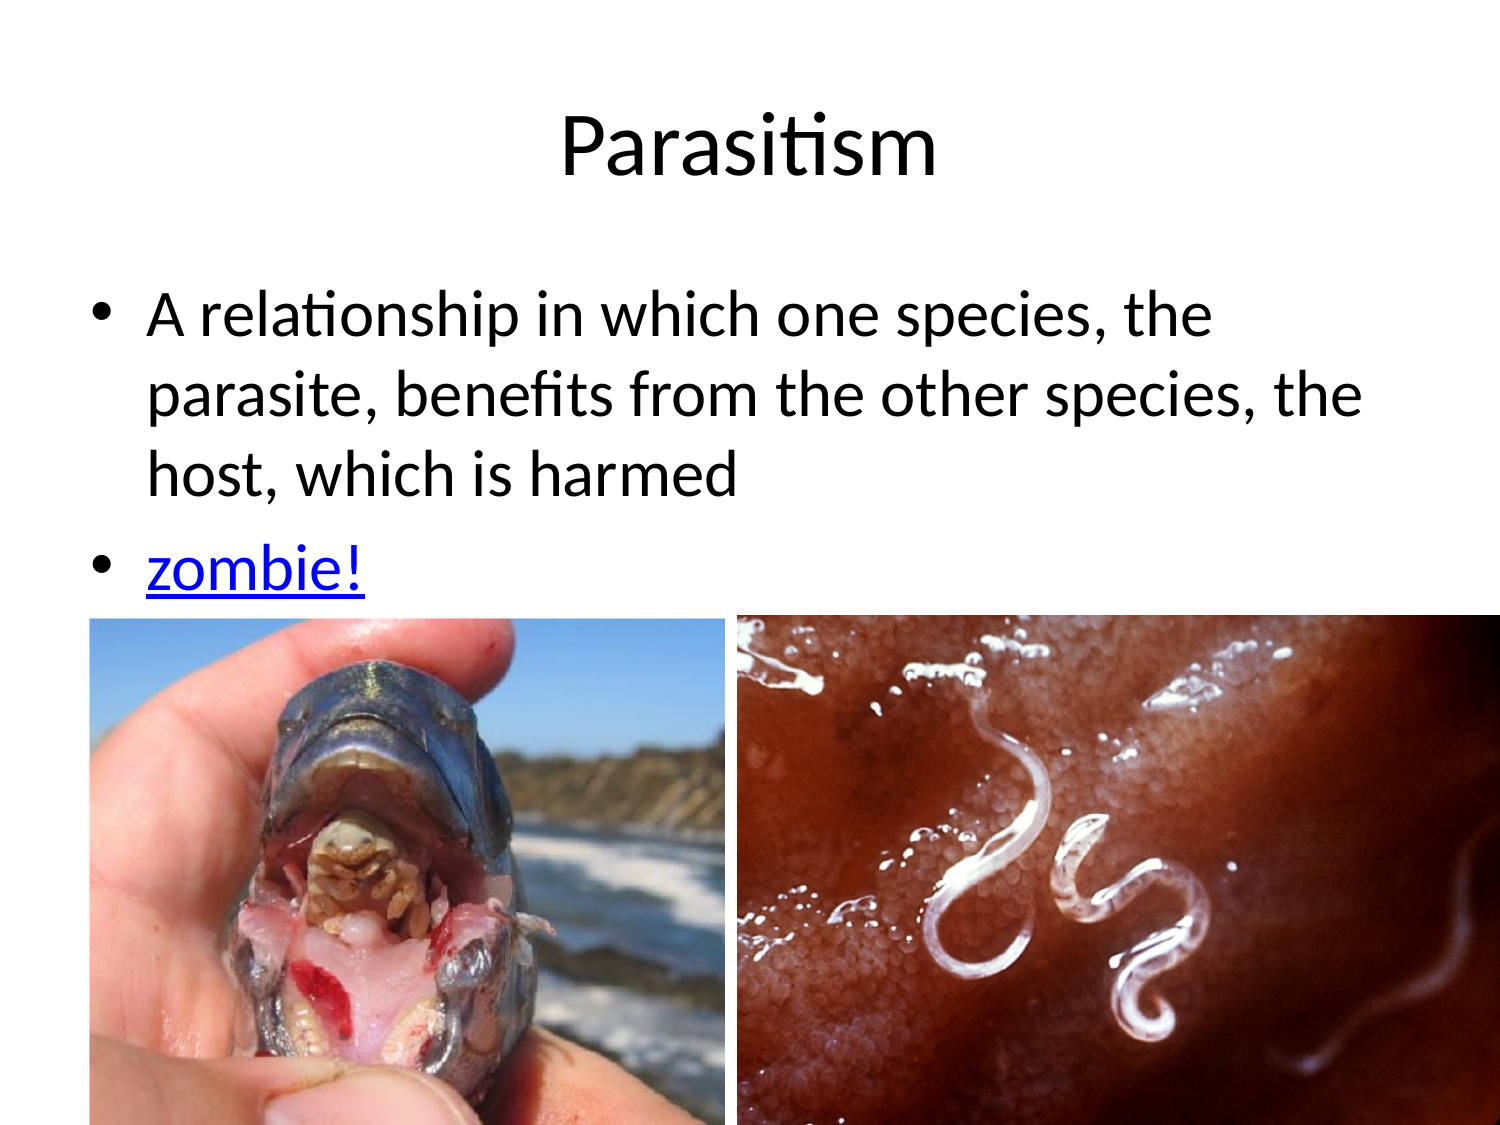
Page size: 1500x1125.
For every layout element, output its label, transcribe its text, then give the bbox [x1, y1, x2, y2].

list A relationship in which one species, the parasite, benefits from the other species, the host, which is harmed zombie! [75, 262, 1425, 1005]
title Parasitism [75, 45, 1425, 233]
picture [737, 614, 1500, 1125]
picture [87, 615, 726, 1125]
